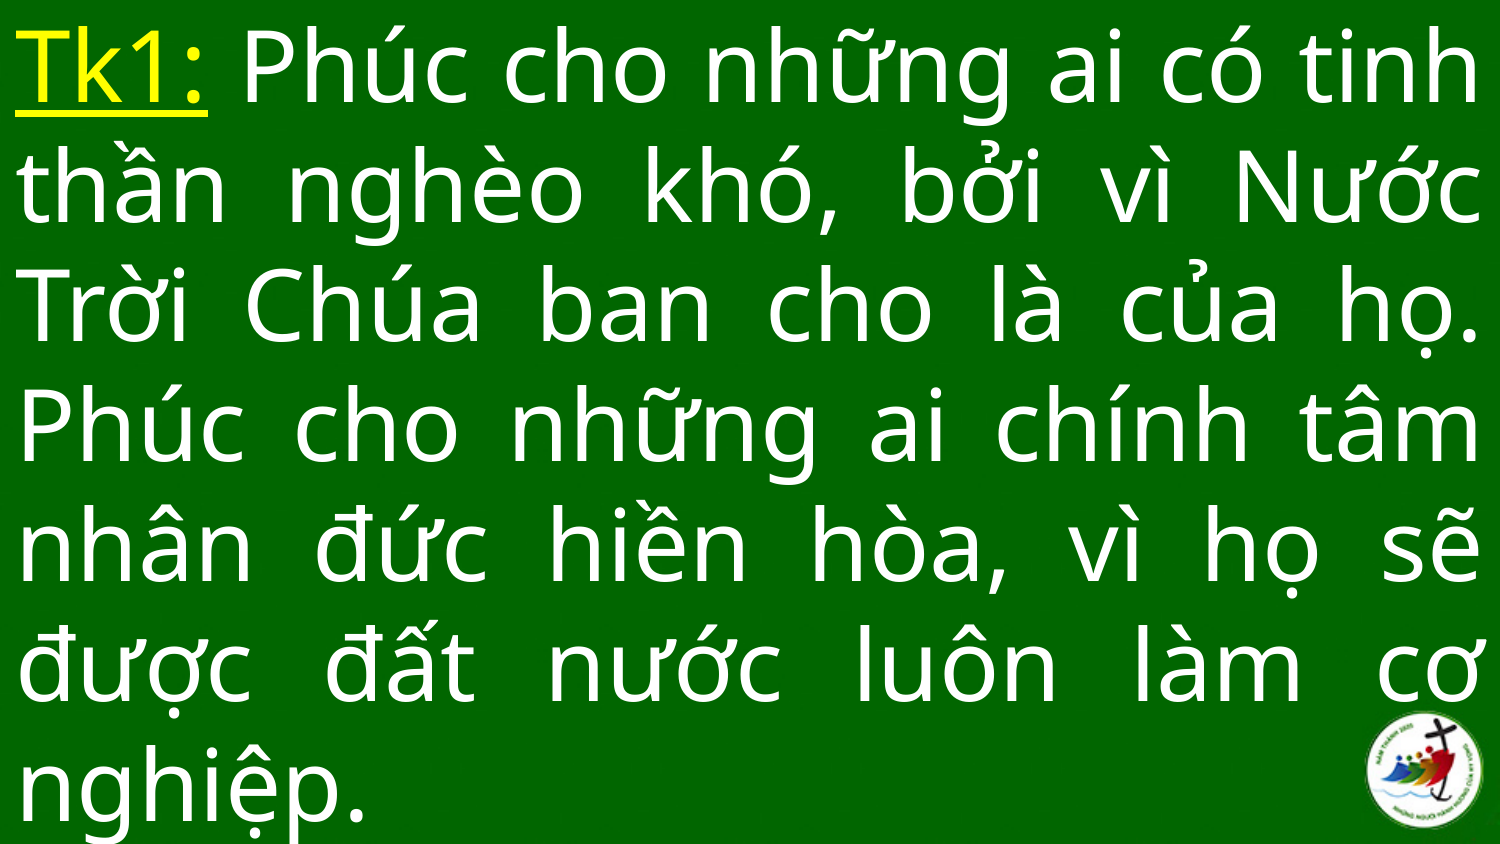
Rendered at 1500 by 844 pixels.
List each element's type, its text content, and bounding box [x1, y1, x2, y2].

title Tk1: Phúc cho những ai có tinh thần nghèo khó, bởi vì Nước Trời Chúa ban cho là của họ. Phúc cho những ai chính tâm nhân đức hiền hòa, vì họ sẽ được đất nước luôn làm cơ nghiệp. [0, 0, 1500, 844]
